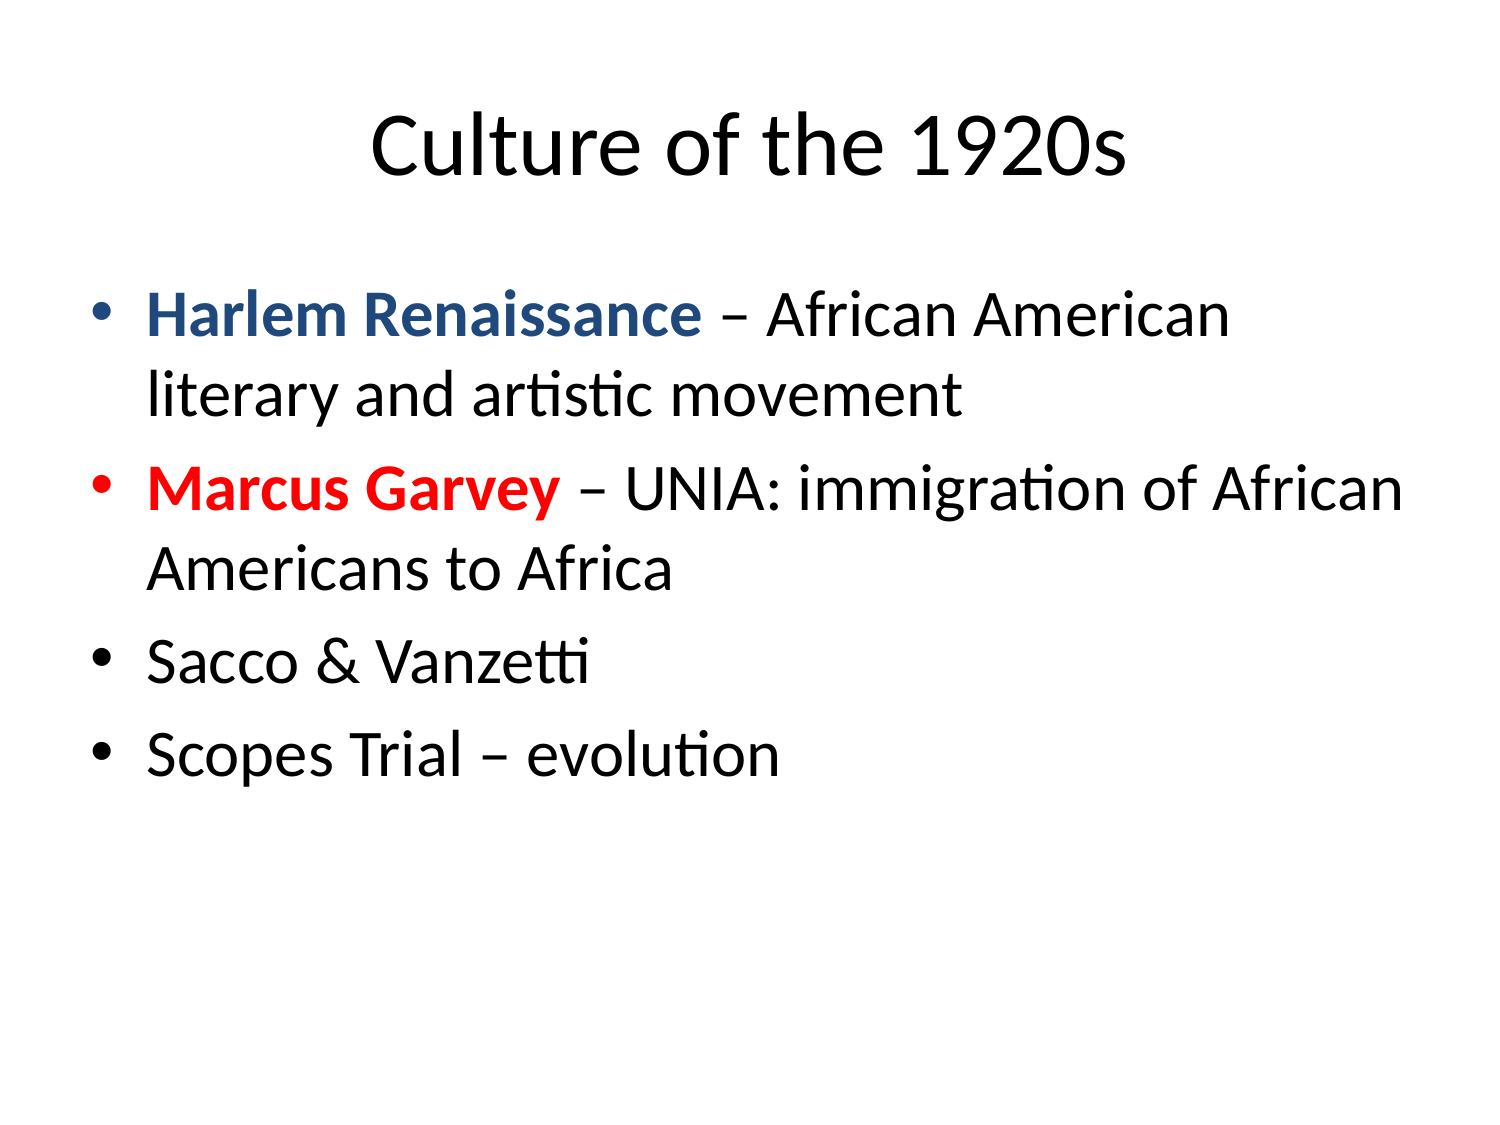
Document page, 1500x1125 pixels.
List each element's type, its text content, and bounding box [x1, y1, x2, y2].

title Culture of the 1920s [75, 45, 1425, 233]
list Harlem Renaissance – African American literary and artistic movement Marcus Garvey – UNIA: immigration of African Americans to Africa Sacco & Vanzetti Scopes Trial – evolution [75, 262, 1425, 1005]
